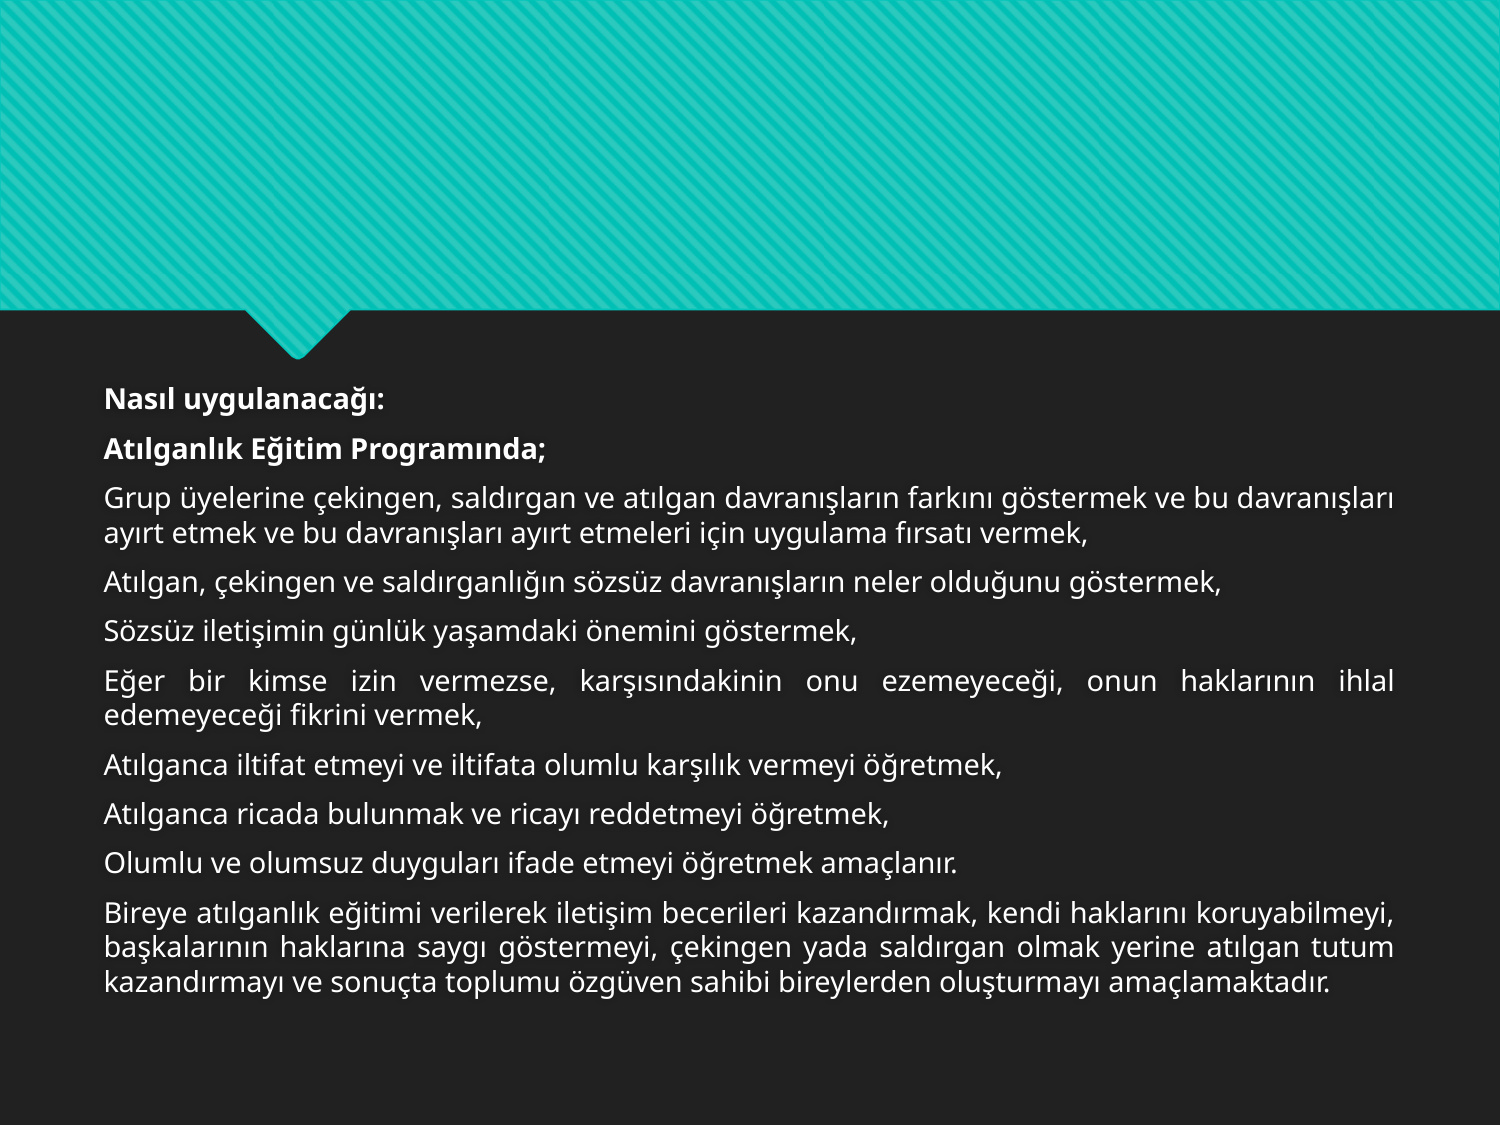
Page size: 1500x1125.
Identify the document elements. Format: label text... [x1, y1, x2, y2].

list Nasıl uygulanacağı: Atılganlık Eğitim Programında; Grup üyelerine çekingen, saldırgan ve atılgan davranışların farkını göstermek ve bu davranışları ayırt etmek ve bu davranışları ayırt etmeleri için uygulama fırsatı vermek, Atılgan, çekingen ve saldırganlığın sözsüz davranışların neler olduğunu göstermek, Sözsüz iletişimin günlük yaşamdaki önemini göstermek, Eğer bir kimse izin vermezse, karşısındakinin onu ezemeyeceği, onun haklarının ihlal edemeyeceği fikrini vermek, Atılganca iltifat etmeyi ve iltifata olumlu karşılık vermeyi öğretmek, Atılganca ricada bulunmak ve ricayı reddetmeyi öğretmek, Olumlu ve olumsuz duyguları ifade etmeyi öğretmek amaçlanır. Bireye atılganlık eğitimi verilerek iletişim becerileri kazandırmak, kendi haklarını koruyabilmeyi, başkalarının haklarına saygı göstermeyi, çekingen yada saldırgan olmak yerine atılgan tutum kazandırmayı ve sonuçta toplumu özgüven sahibi bireylerden oluşturmayı amaçlamaktadır. [88, 373, 1412, 1047]
